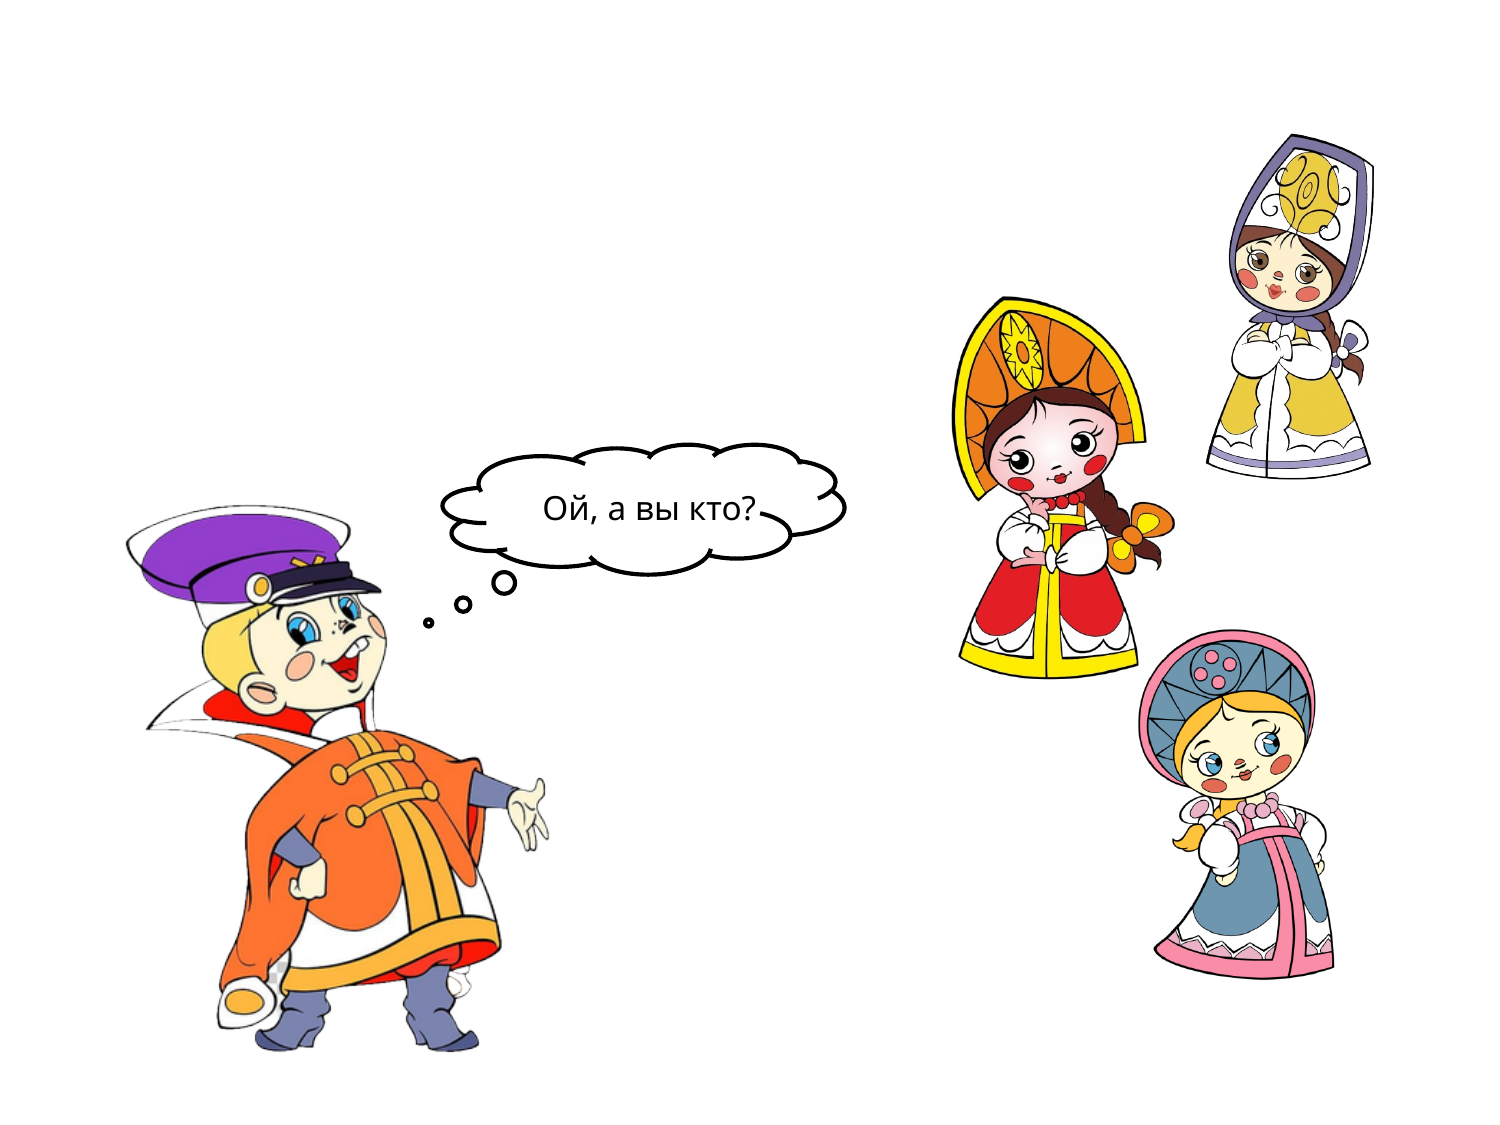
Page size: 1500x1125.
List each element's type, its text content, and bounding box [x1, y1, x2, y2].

text_box [602, 535, 808, 577]
text_box Ой, а вы кто? [419, 479, 880, 535]
picture [891, 125, 1443, 1000]
text_box [477, 442, 838, 479]
picture [100, 491, 597, 1059]
